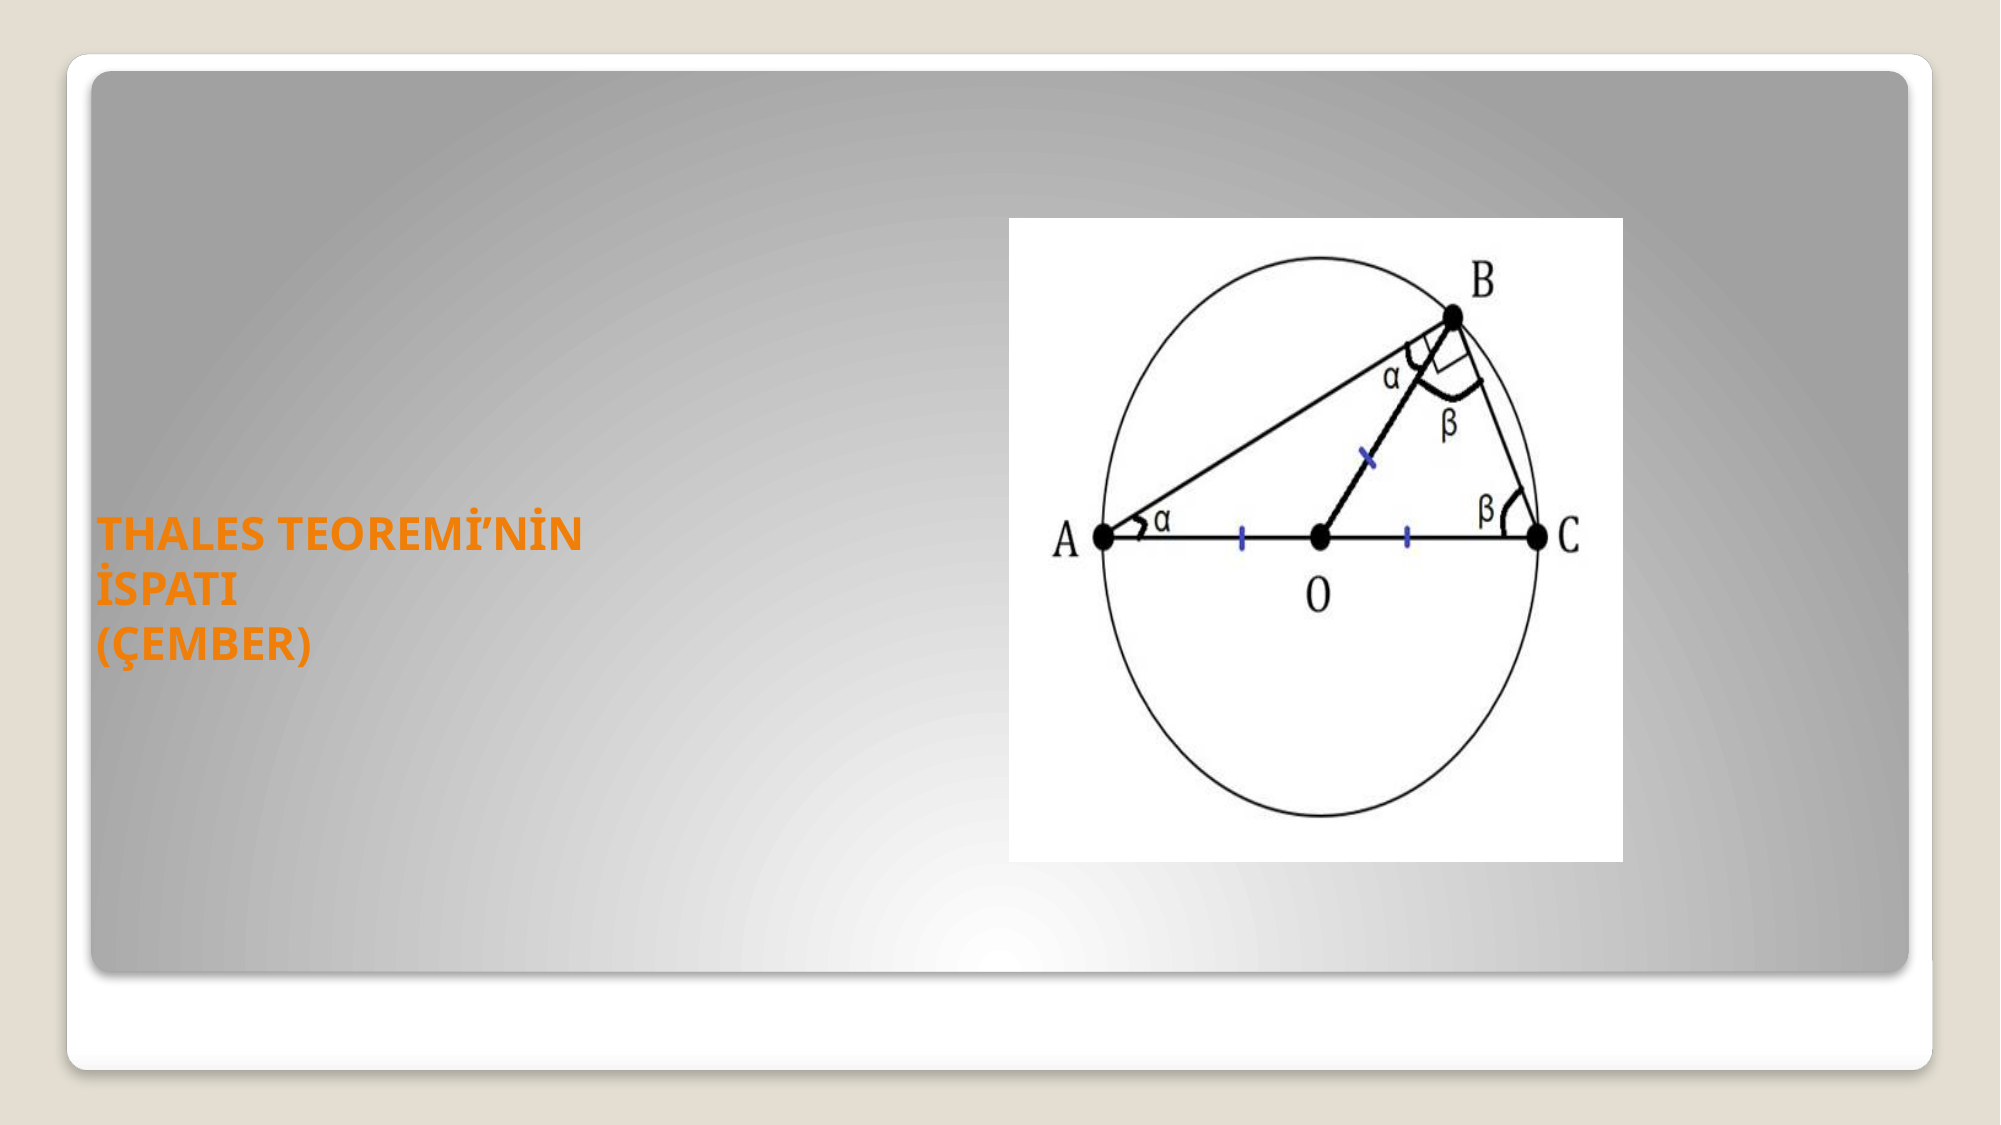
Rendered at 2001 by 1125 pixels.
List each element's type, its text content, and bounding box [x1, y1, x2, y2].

title THALES TEOREMİ’NİN İSPATI (ÇEMBER) [81, 301, 607, 677]
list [1008, 218, 1623, 862]
